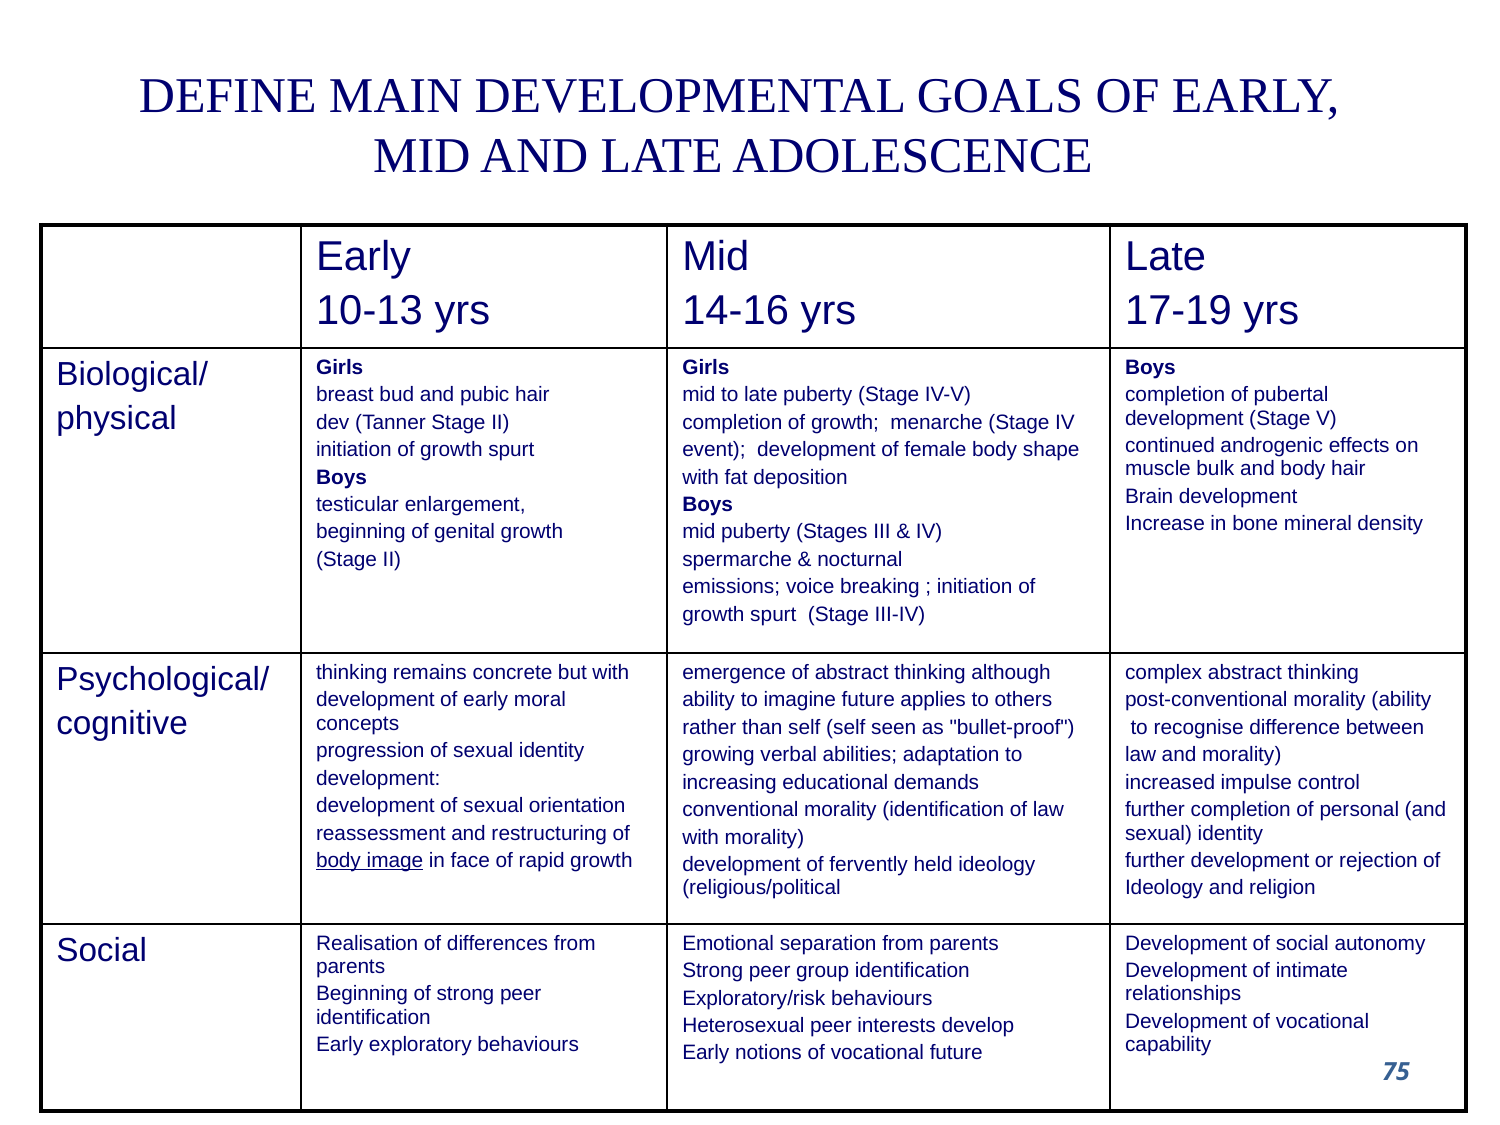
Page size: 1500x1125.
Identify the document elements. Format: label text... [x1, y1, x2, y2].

table_cell Psychological/ cognitive [43, 654, 300, 923]
table_cell Development of social autonomy Development of intimate relationships Development of vocational capability [1111, 925, 1464, 1109]
table_header Early 10-13 yrs [302, 240, 666, 347]
table_cell complex abstract thinking post-conventional morality (ability to recognise difference between law and morality) increased impulse control further completion of personal (and sexual) identity further development or rejection of Ideology and religion [1111, 654, 1464, 923]
table_cell emergence of abstract thinking although ability to imagine future applies to others rather than self (self seen as "bullet-proof") growing verbal abilities; adaptation to increasing educational demands conventional morality (identification of law with morality) development of fervently held ideology (religious/political [668, 654, 1109, 923]
slide_number 75 [1074, 1042, 1425, 1103]
table_cell Biological/ physical [43, 349, 300, 652]
text_box Define main developmental goals of early, mid and late adolescence [83, 54, 1395, 240]
table_header Late 17-19 yrs [1111, 227, 1464, 347]
table_cell thinking remains concrete but with development of early moral concepts progression of sexual identity development: development of sexual orientation reassessment and restructuring of body image in face of rapid growth [302, 654, 666, 923]
table_cell Social [43, 925, 300, 1109]
table_cell Boys completion of pubertal development (Stage V) continued androgenic effects on muscle bulk and body hair Brain development Increase in bone mineral density [1111, 349, 1464, 652]
table_header Mid 14-16 yrs [668, 240, 1109, 347]
table_header [43, 227, 300, 347]
table_cell Girls mid to late puberty (Stage IV-V) completion of growth; menarche (Stage IV event); development of female body shape with fat deposition Boys mid puberty (Stages III & IV) spermarche & nocturnal emissions; voice breaking ; initiation of growth spurt (Stage III-IV) [668, 349, 1109, 652]
table_cell Girls breast bud and pubic hair dev (Tanner Stage II) initiation of growth spurt Boys testicular enlargement, beginning of genital growth (Stage II) [302, 349, 666, 652]
table_cell Emotional separation from parents Strong peer group identification Exploratory/risk behaviours Heterosexual peer interests develop Early notions of vocational future [668, 925, 1109, 1109]
table_cell Realisation of differences from parents Beginning of strong peer identification Early exploratory behaviours [302, 925, 666, 1109]
